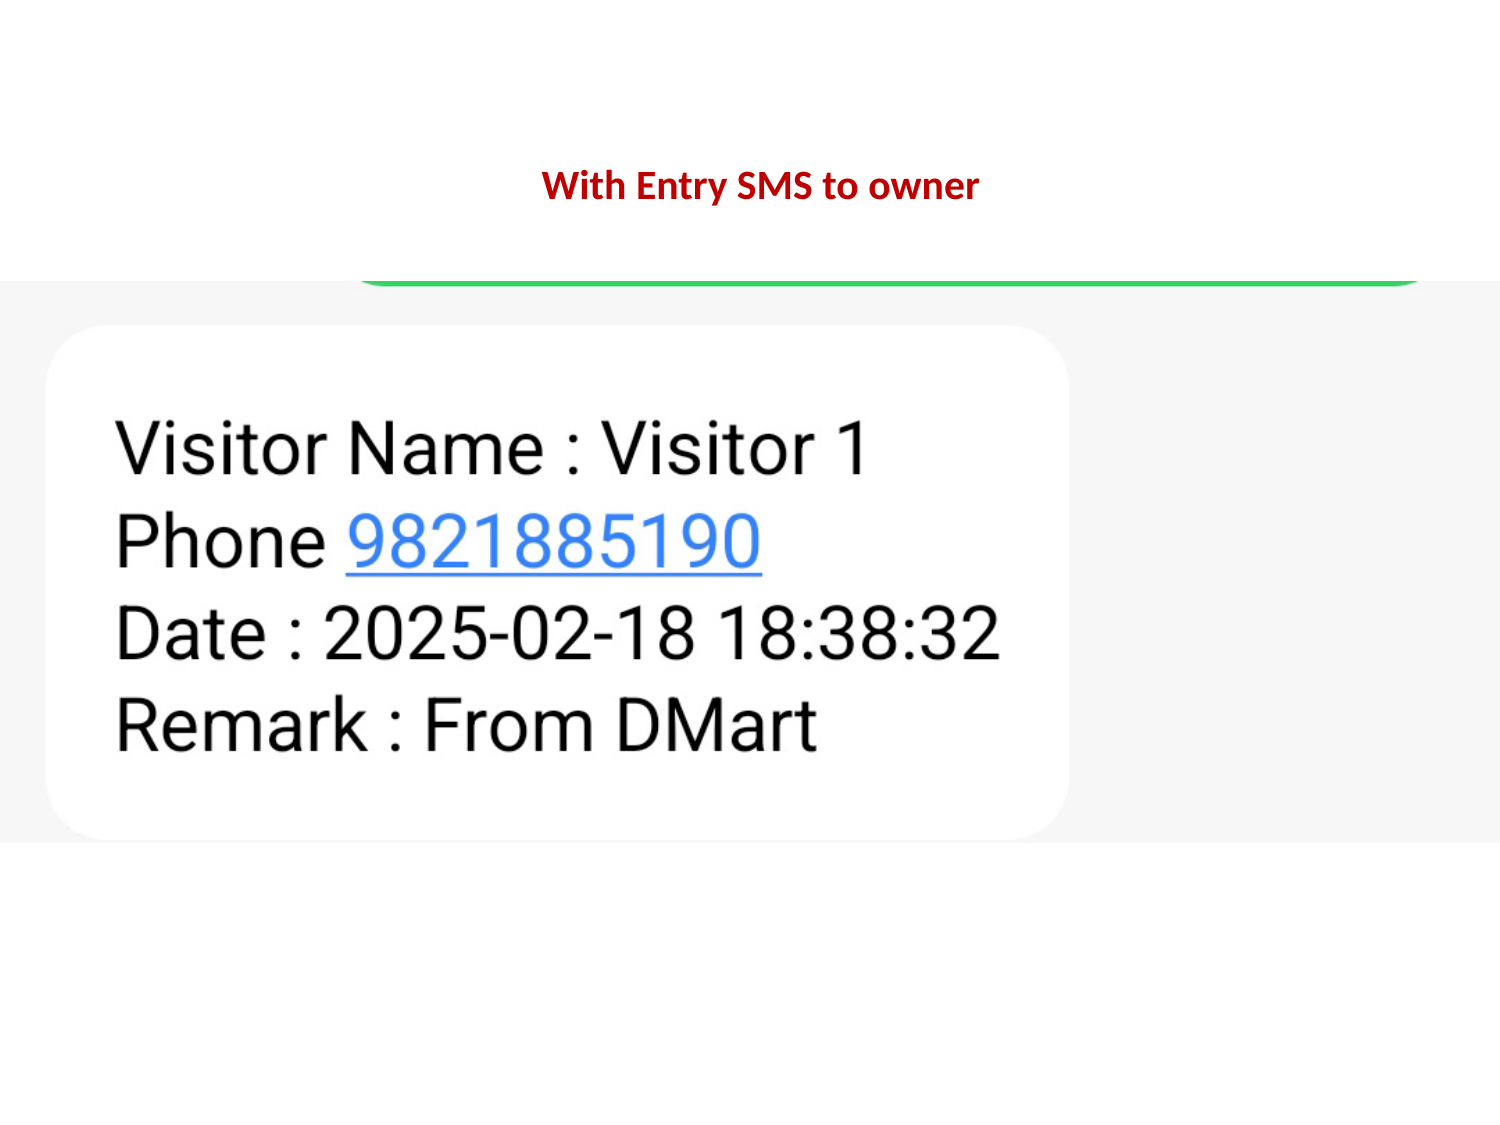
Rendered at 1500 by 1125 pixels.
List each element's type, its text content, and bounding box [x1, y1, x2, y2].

picture [0, 281, 1500, 844]
text_box With Entry SMS to owner [526, 149, 996, 215]
